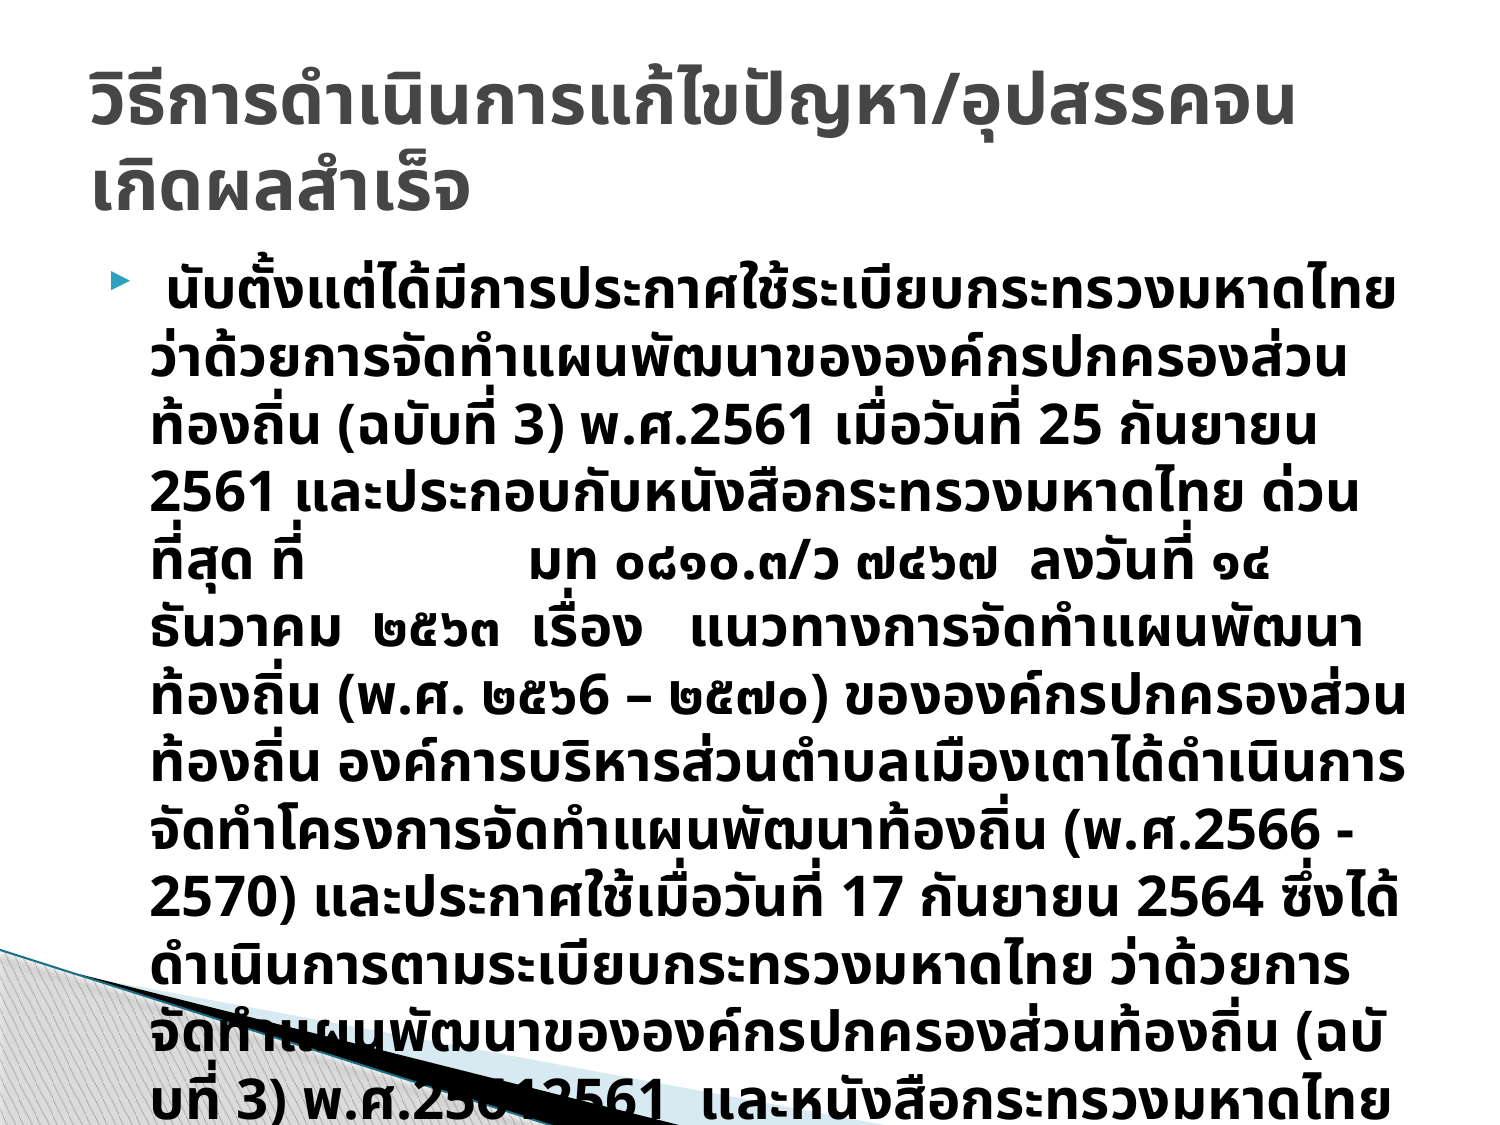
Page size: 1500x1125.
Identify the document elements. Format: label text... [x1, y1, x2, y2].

list นับตั้งแต่ได้มีการประกาศใช้ระเบียบกระทรวงมหาดไทย ว่าด้วยการจัดทำแผนพัฒนาขององค์กรปกครองส่วนท้องถิ่น (ฉบับที่ 3) พ.ศ.2561 เมื่อวันที่ 25 กันยายน 2561 และประกอบกับหนังสือกระทรวงมหาดไทย ด่วนที่สุด ที่ มท ๐๘๑๐.๓/ว ๗๔๖๗ ลงวันที่ ๑๔ ธันวาคม ๒๕๖๓ เรื่อง แนวทางการจัดทำแผนพัฒนาท้องถิ่น (พ.ศ. ๒๕๖6 – ๒๕๗๐) ขององค์กรปกครองส่วนท้องถิ่น องค์การบริหารส่วนตำบลเมืองเตาได้ดำเนินการจัดทำโครงการจัดทำแผนพัฒนาท้องถิ่น (พ.ศ.2566 - 2570) และประกาศใช้เมื่อวันที่ 17 กันยายน 2564 ซึ่งได้ดำเนินการตามระเบียบกระทรวงมหาดไทย ว่าด้วยการจัดทำแผนพัฒนาขององค์กรปกครองส่วนท้องถิ่น (ฉบับที่ 3) พ.ศ.25612561 และหนังสือกระทรวงมหาดไทย ด่วนที่สุด ที่ มท ๐๘๑๐.๓/ว ๗๔๖๗ ลงวันที่ ๑๔ ธันวาคม ๒๕๖๓ เรื่อง แนวทางการจัดทำแผนพัฒนาท้องถิ่น (พ.ศ. ๒๕๖6 – ๒๕๗๐) ขององค์กรปกครองส่วนท้องถิ่น ในส่วนขององค์การบริหารส่วนตำบลเมืองเตา [75, 243, 1425, 986]
title วิธีการดำเนินการแก้ไขปัญหา/อุปสรรคจนเกิดผลสำเร็จ [75, 45, 1425, 233]
